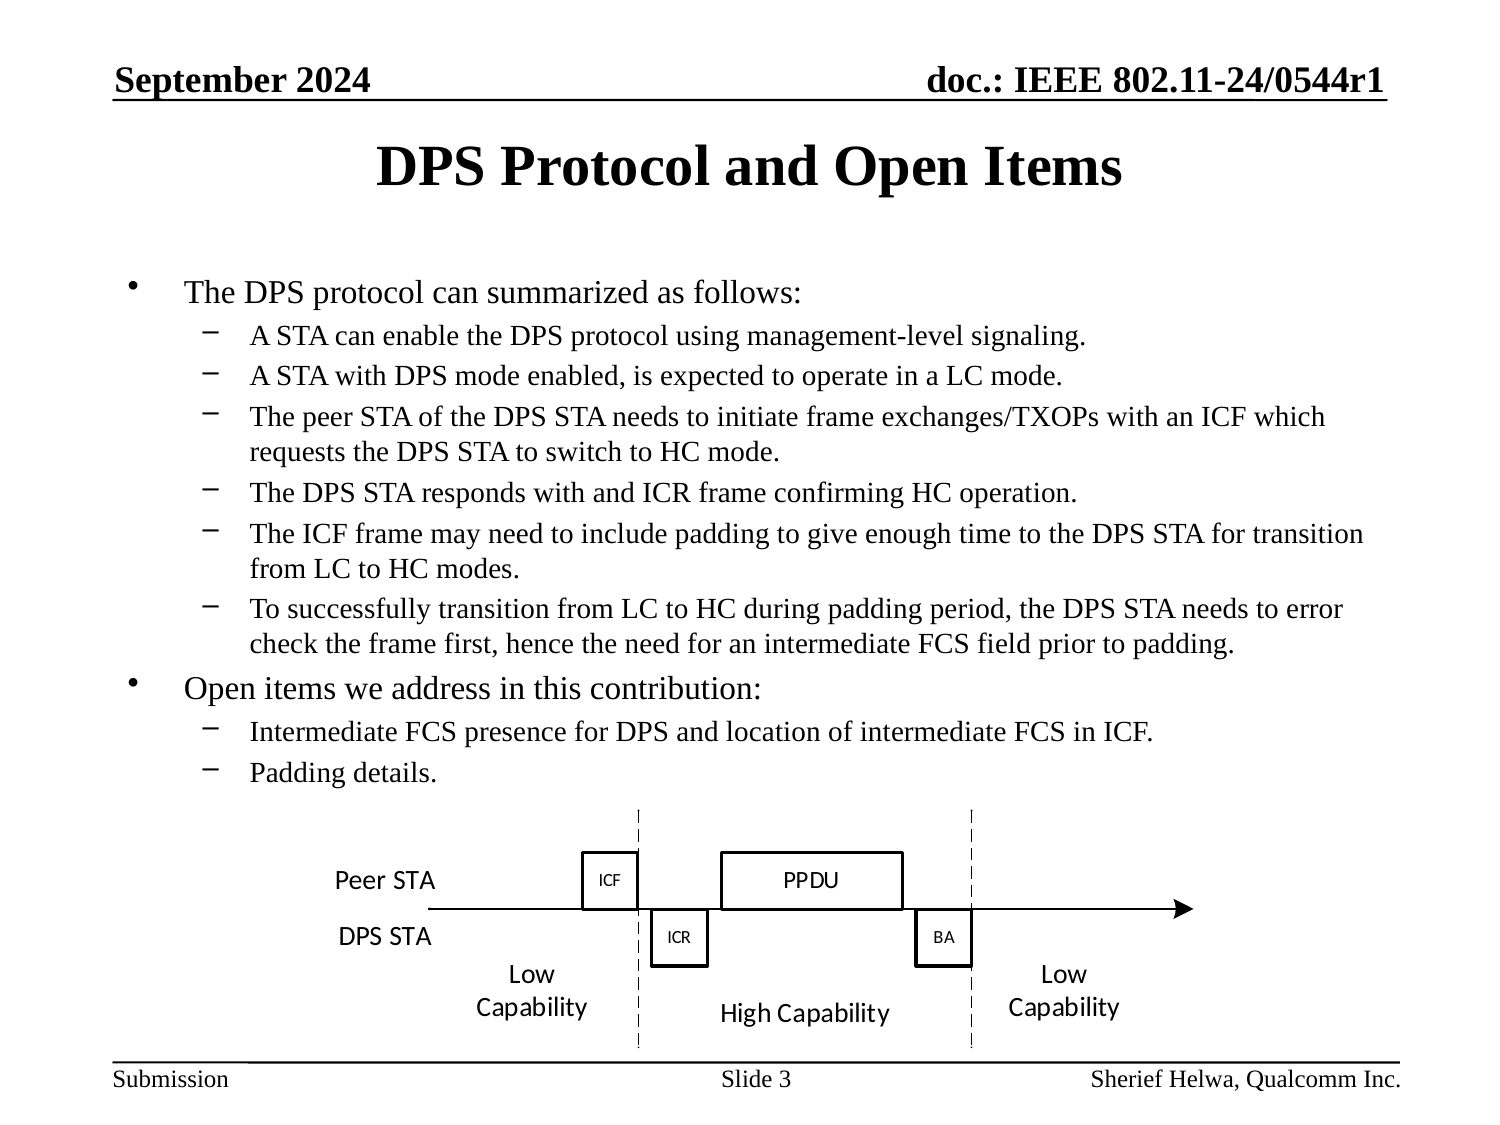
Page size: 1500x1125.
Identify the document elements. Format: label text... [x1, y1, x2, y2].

footer Sherief Helwa, Qualcomm Inc. [1085, 1061, 1402, 1093]
title DPS Protocol and Open Items [112, 112, 1388, 213]
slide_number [114, 54, 374, 101]
picture [316, 804, 1196, 1051]
list The DPS protocol can summarized as follows: A STA can enable the DPS protocol using management-level signaling. A STA with DPS mode enabled, is expected to operate in a LC mode. The peer STA of the DPS STA needs to initiate frame exchanges/TXOPs with an ICF which requests the DPS STA to switch to HC mode. The DPS STA responds with and ICR frame confirming HC operation. The ICF frame may need to include padding to give enough time to the DPS STA for transition from LC to HC modes. To successfully transition from LC to HC during padding period, the DPS STA needs to error check the frame first, hence the need for an intermediate FCS field prior to padding. Open items we address in this contribution: Intermediate FCS presence for DPS and location of intermediate FCS in ICF. Padding details. [112, 262, 1388, 1001]
slide_number Slide 3 [712, 1061, 800, 1093]
